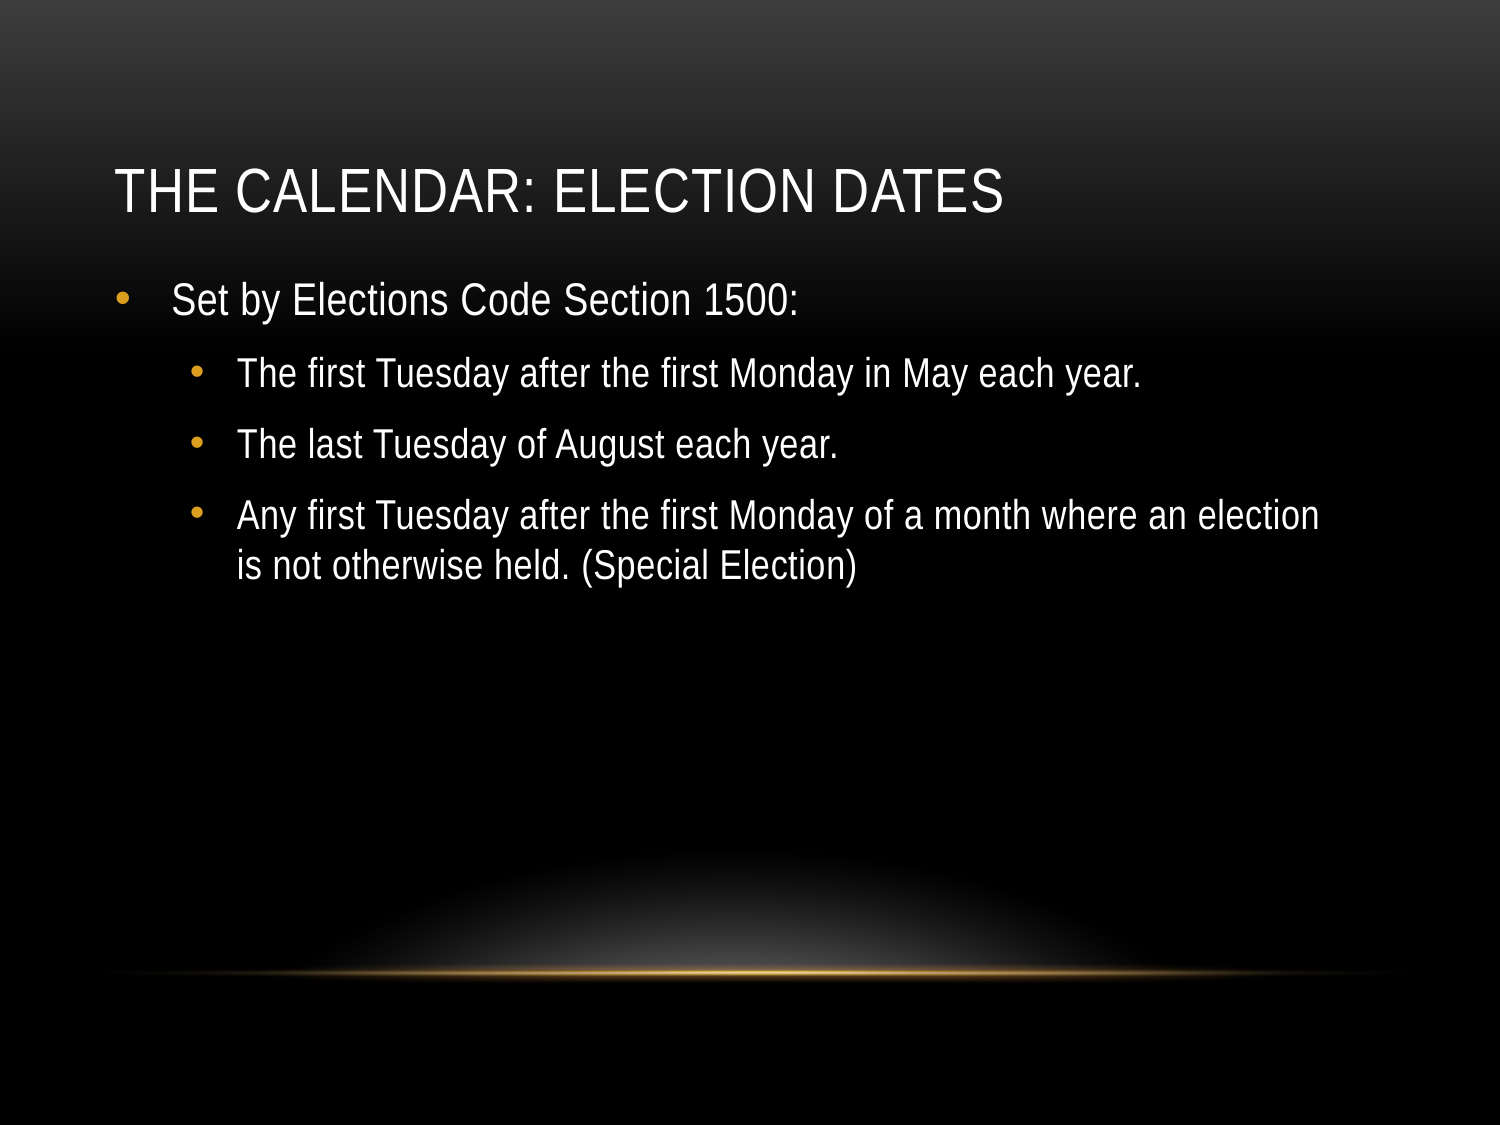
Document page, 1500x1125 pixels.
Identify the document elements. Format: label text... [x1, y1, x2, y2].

list Set by Elections Code Section 1500: The first Tuesday after the first Monday in May each year. The last Tuesday of August each year. Any first Tuesday after the first Monday of a month where an election is not otherwise held. (Special Election) [99, 262, 1363, 938]
picture [0, 0, 1500, 1125]
title The Calendar: Election Dates [99, 45, 1400, 233]
